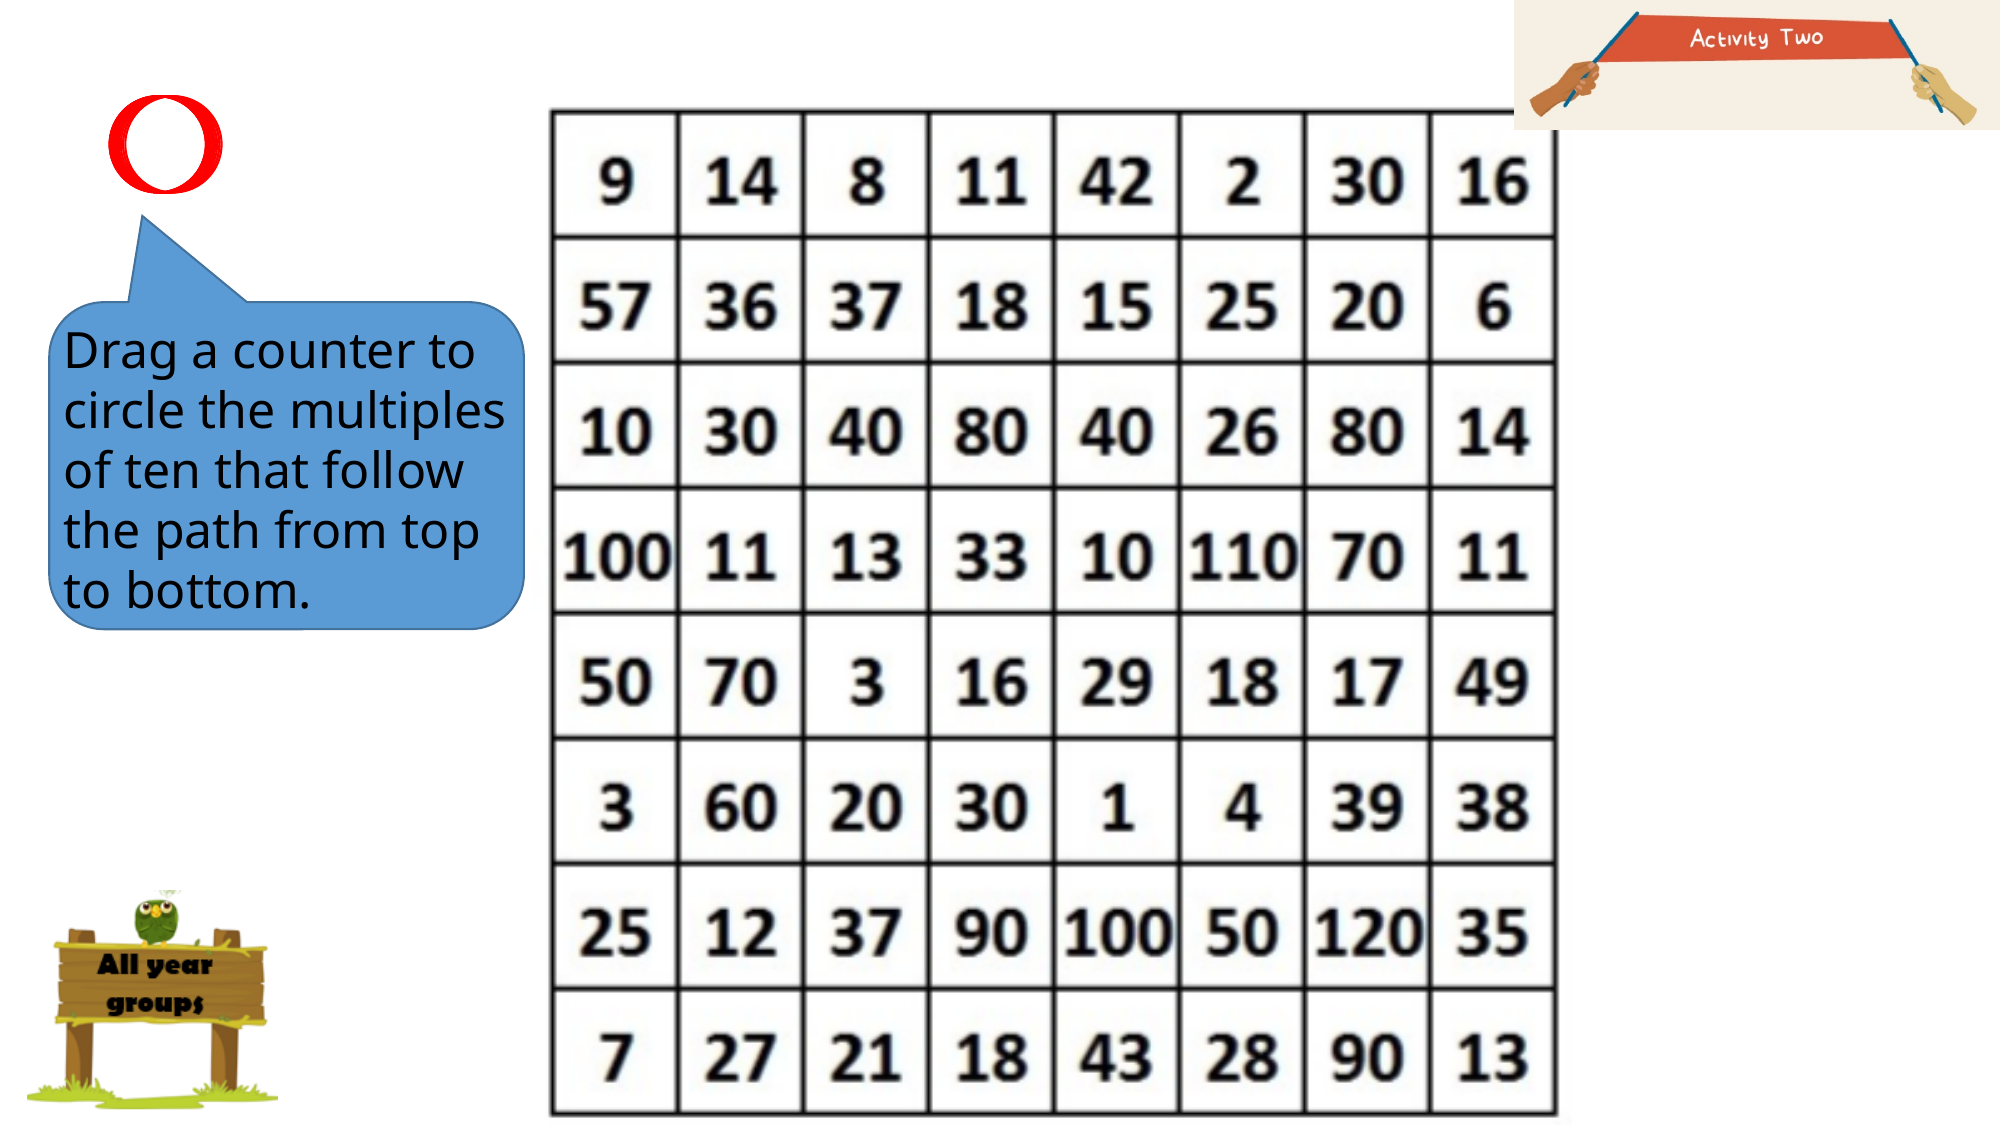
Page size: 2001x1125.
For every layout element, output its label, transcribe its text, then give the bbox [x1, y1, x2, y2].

text_box [108, 97, 143, 191]
text_box [110, 99, 146, 192]
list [532, 96, 1572, 1125]
text_box [117, 95, 164, 194]
picture [27, 890, 278, 1121]
text_box [122, 95, 221, 194]
text_box [72, 214, 501, 311]
picture [1514, 0, 2000, 130]
text_box Drag a counter to circle the multiples of ten that follow the path from top to bottom. [49, 311, 532, 626]
text_box [82, 626, 491, 631]
